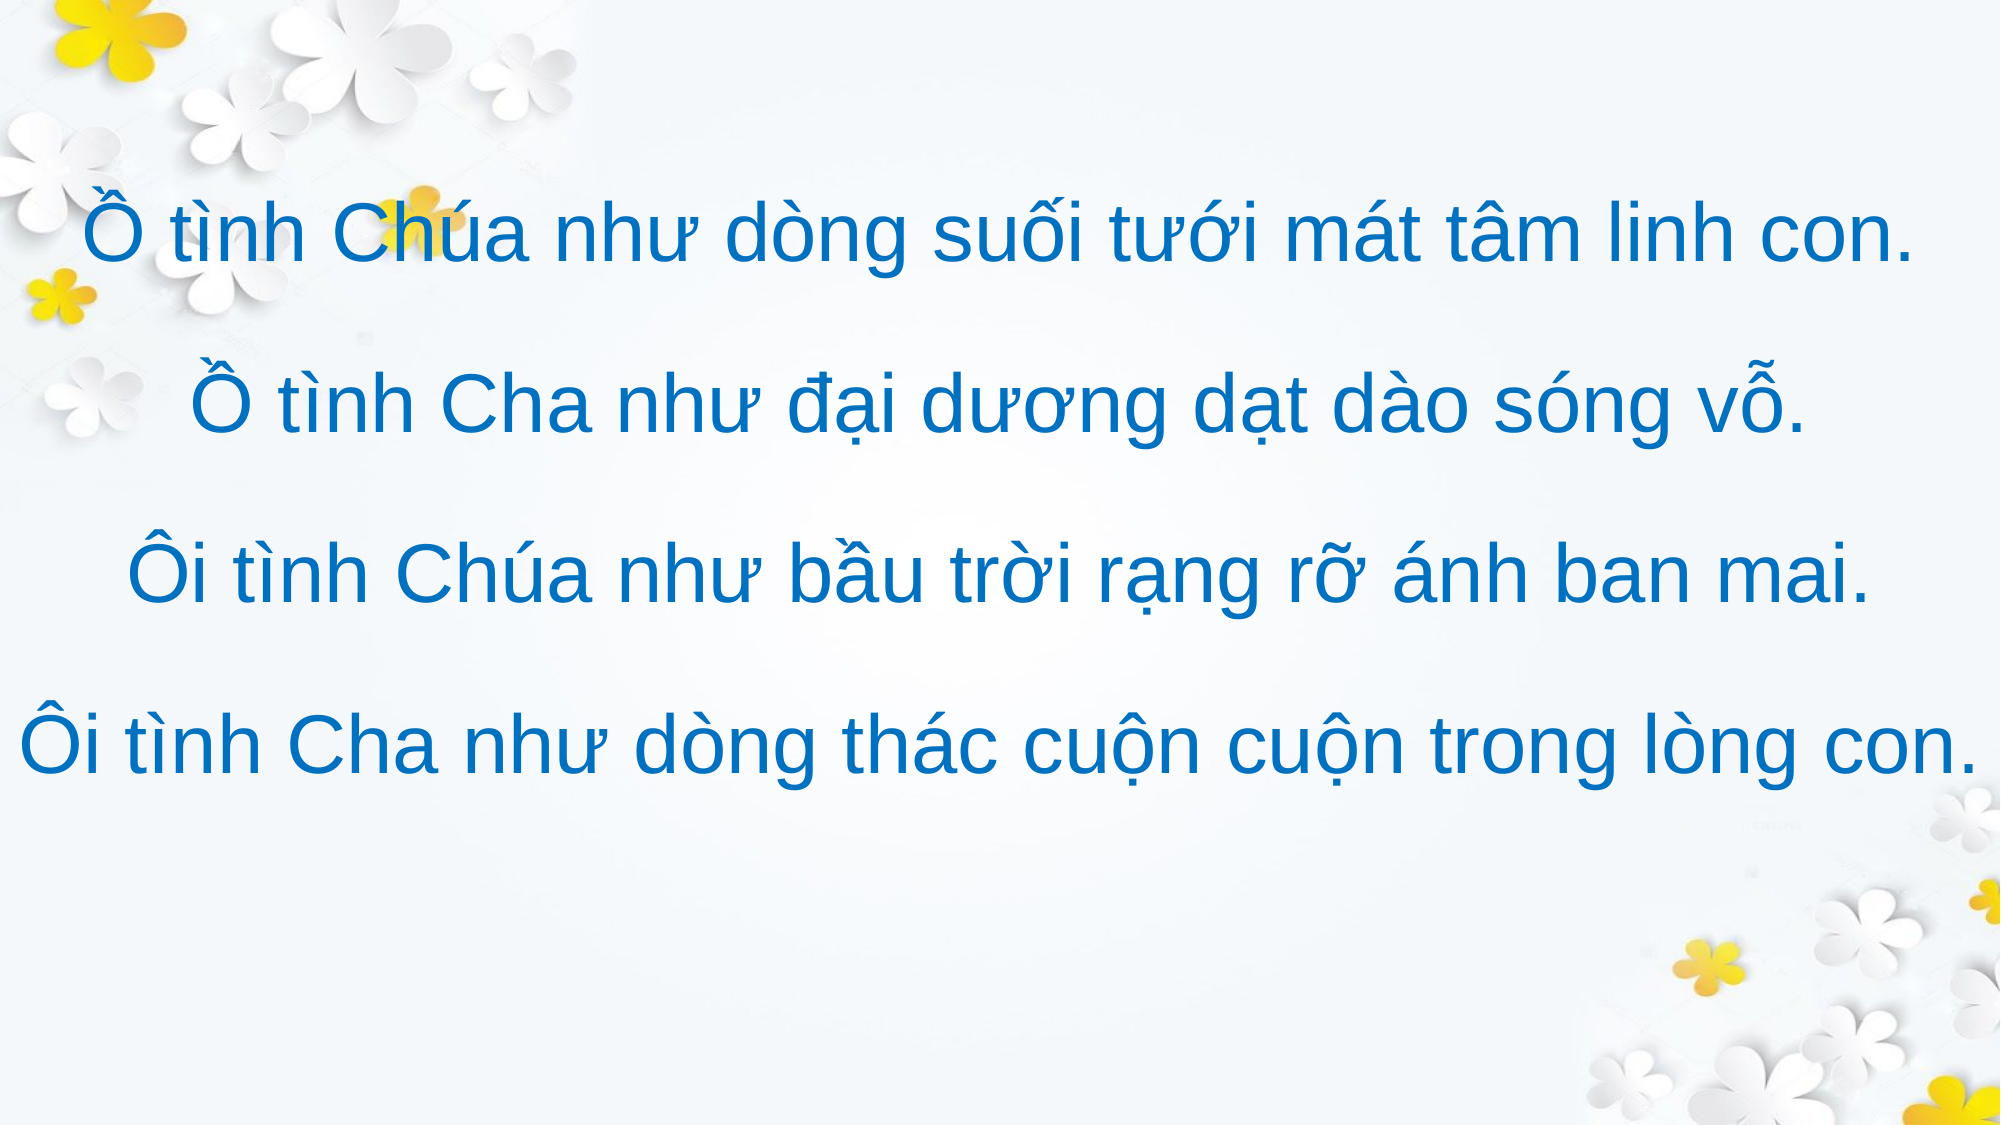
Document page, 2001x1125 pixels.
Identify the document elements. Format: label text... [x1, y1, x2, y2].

list Ồ tình Chúa như dòng suối tưới mát tâm linh con. Ồ tình Cha như đại dương dạt dào sóng vỗ. Ôi tình Chúa như bầu trời rạng rỡ ánh ban mai. Ôi tình Cha như dòng thác cuộn cuộn trong lòng con. [0, 0, 2000, 1125]
